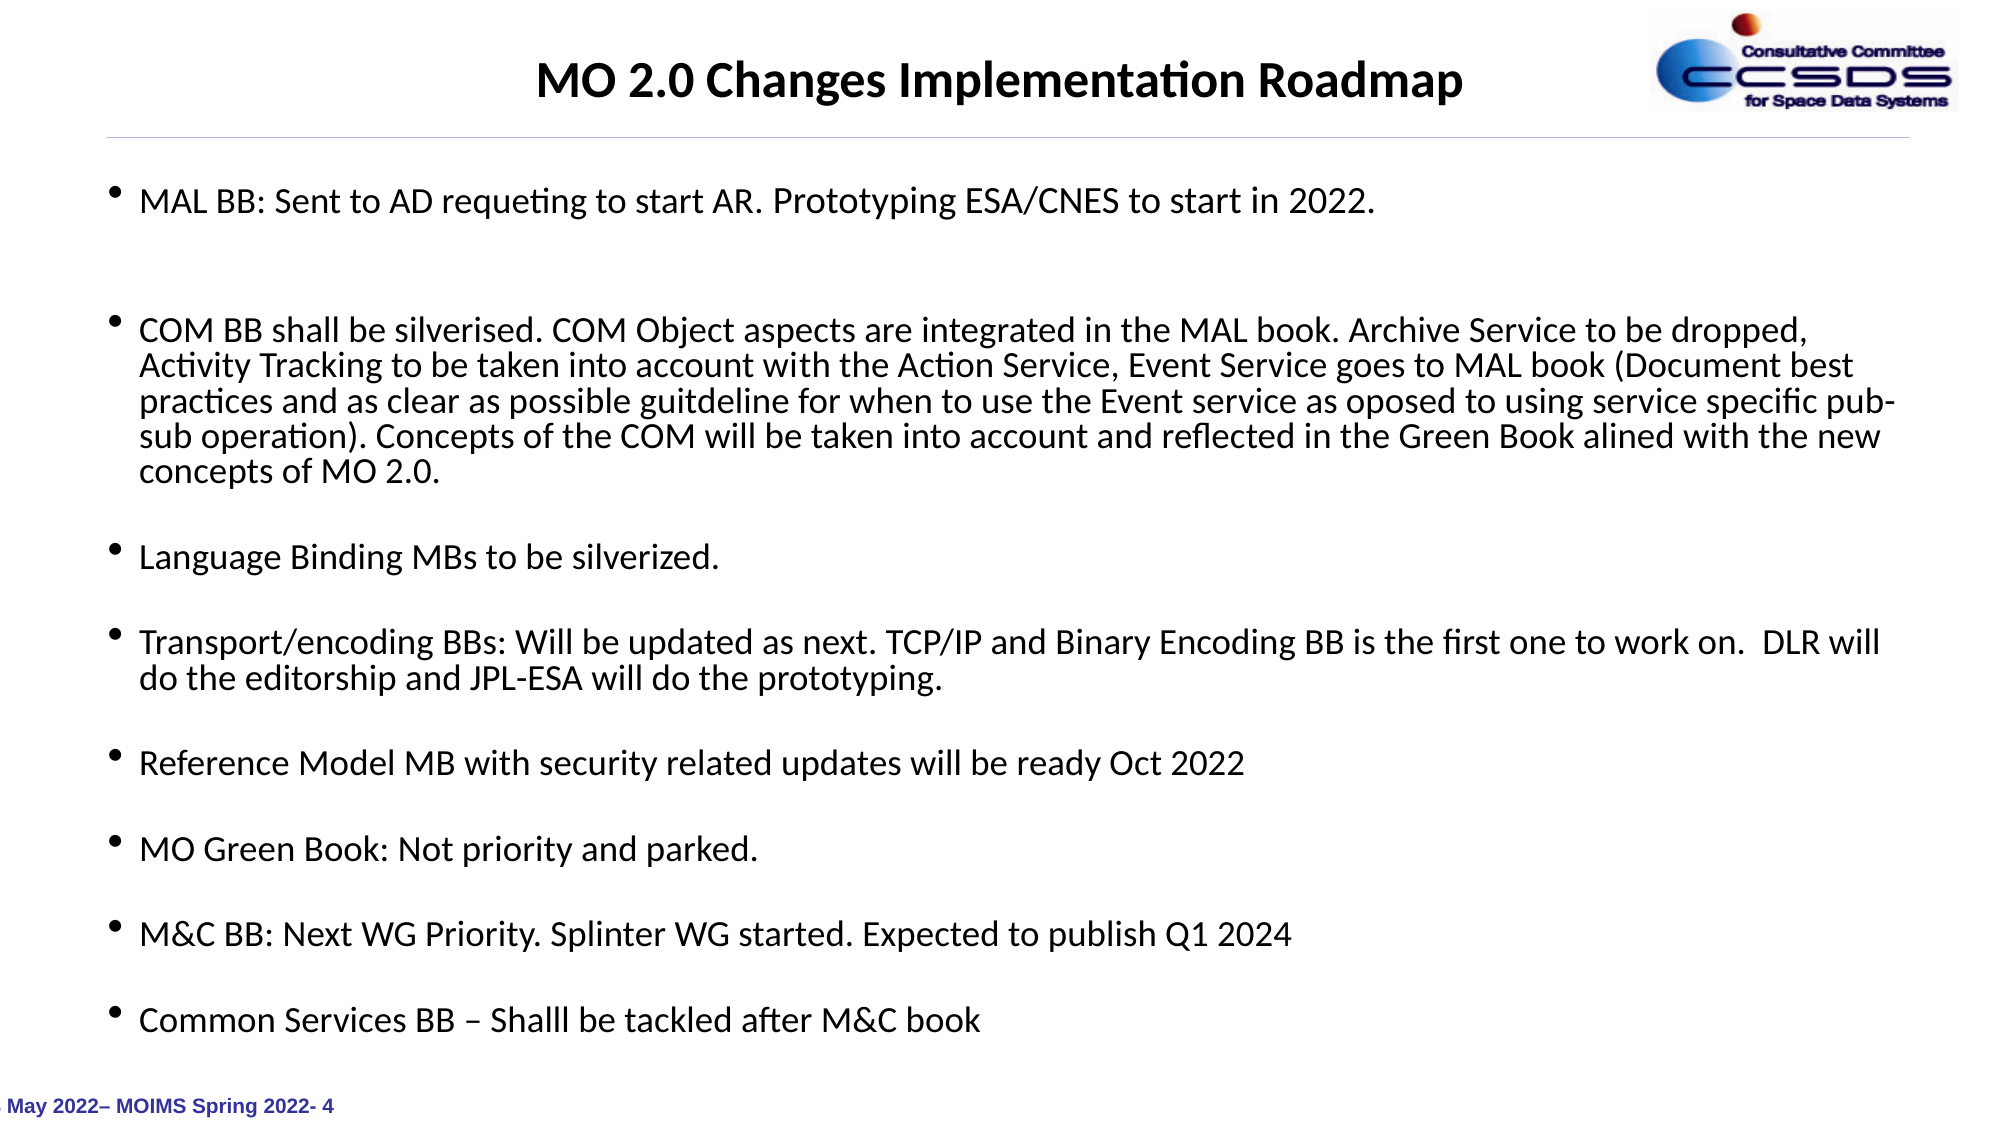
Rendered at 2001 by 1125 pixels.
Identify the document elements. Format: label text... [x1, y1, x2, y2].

picture [1650, 10, 1959, 113]
list MAL BB: Sent to AD requeting to start AR. Prototyping ESA/CNES to start in 2022. COM BB shall be silverised. COM Object aspects are integrated in the MAL book. Archive Service to be dropped, Activity Tracking to be taken into account with the Action Service, Event Service goes to MAL book (Document best practices and as clear as possible guitdeline for when to use the Event service as oposed to using service specific pub-sub operation). Concepts of the COM will be taken into account and reflected in the Green Book alined with the new concepts of MO 2.0. Language Binding MBs to be silverized. Transport/encoding BBs: Will be updated as next. TCP/IP and Binary Encoding BB is the first one to work on. DLR will do the editorship and JPL-ESA will do the prototyping. Reference Model MB with security related updates will be ready Oct 2022 MO Green Book: Not priority and parked. M&C BB: Next WG Priority. Splinter WG started. Expected to publish Q1 2024 Common Services BB – Shalll be tackled after M&C book [94, 177, 1923, 1058]
title MO 2.0 Changes Implementation Roadmap [99, 45, 1900, 131]
